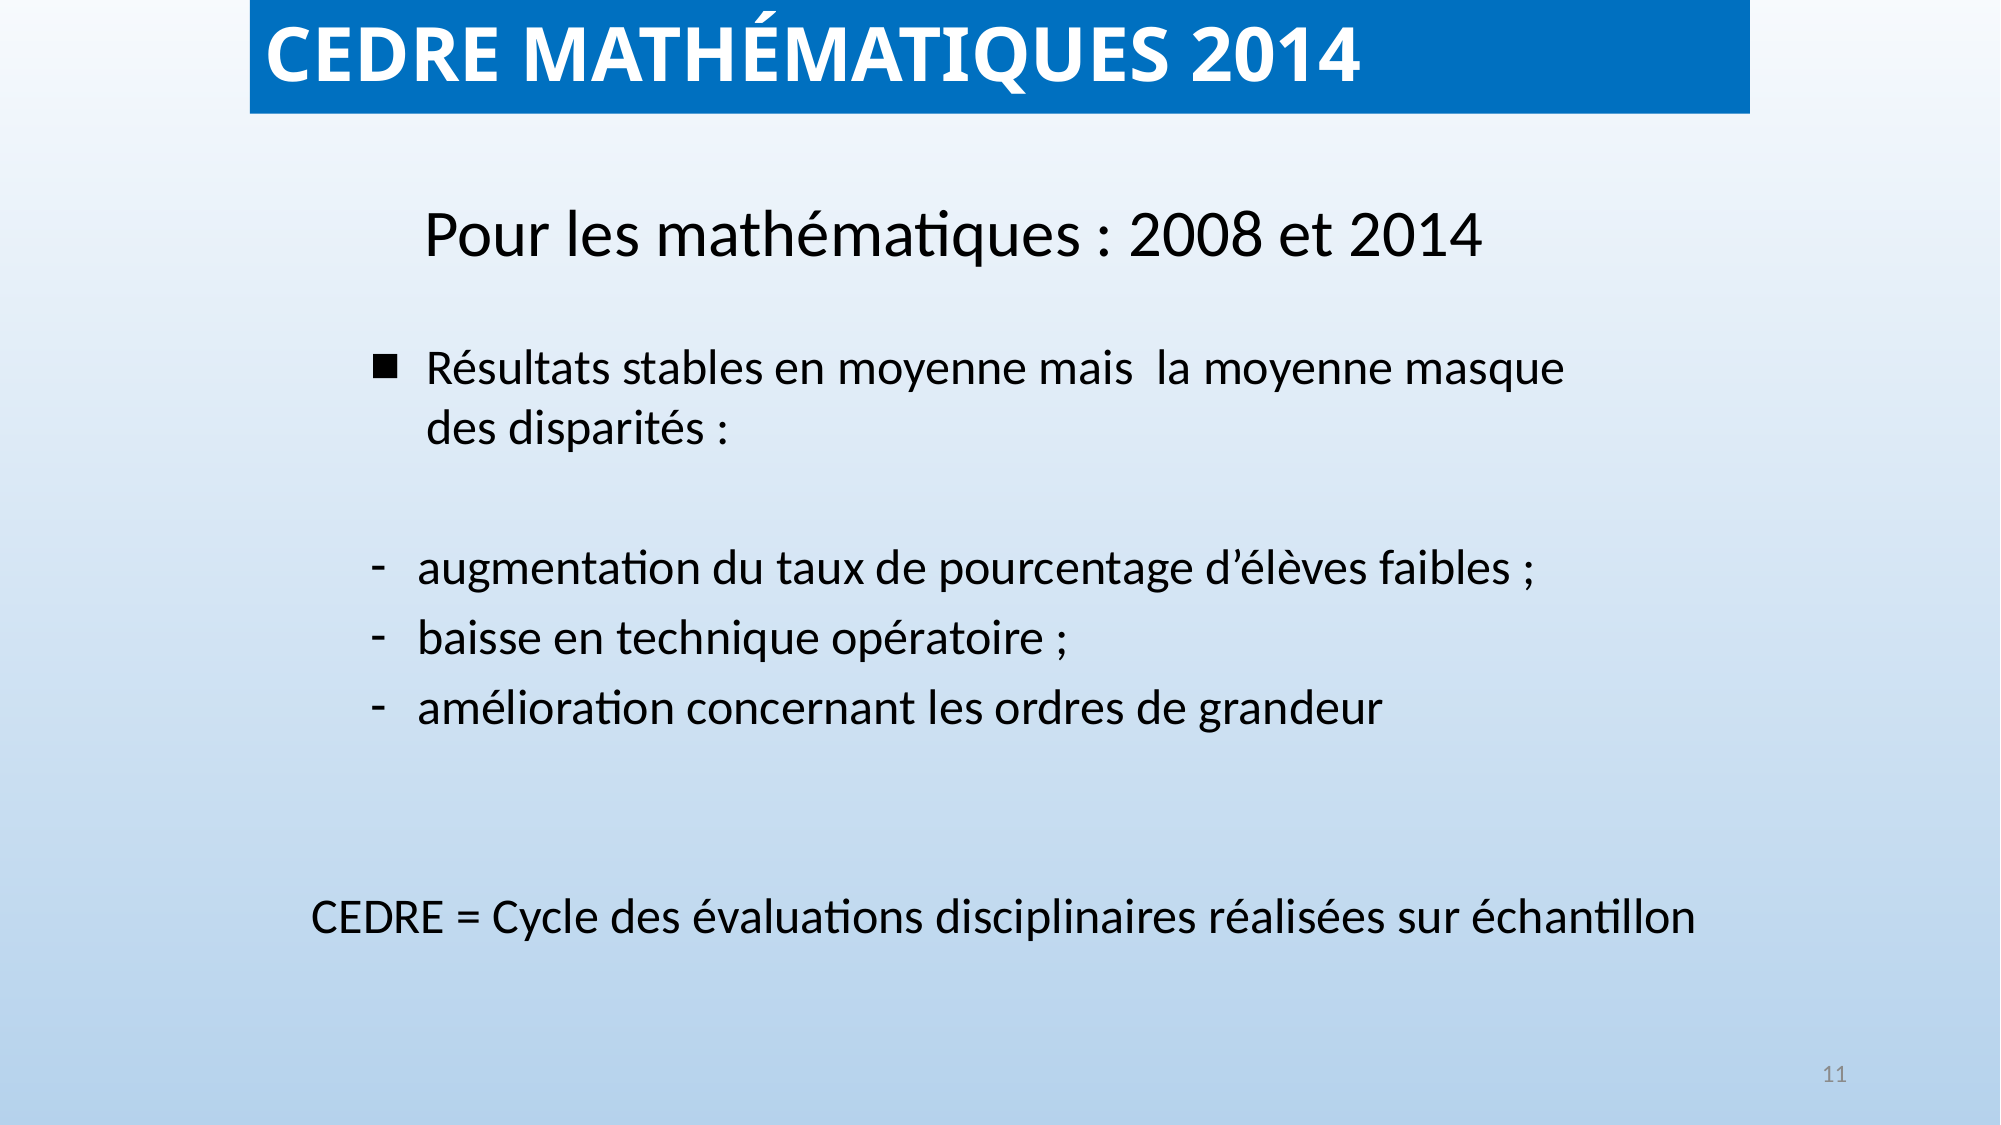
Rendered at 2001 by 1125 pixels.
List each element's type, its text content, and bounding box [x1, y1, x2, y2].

text_box CEDRE = Cycle des évaluations disciplinaires réalisées sur échantillon [297, 876, 1780, 952]
title CEDRE MATHÉMATIQUES 2014 [249, 0, 1750, 114]
slide_number 11 [1412, 1042, 1863, 1103]
text_box Résultats stables en moyenne mais la moyenne masque des disparités : augmentation du taux de pourcentage d’élèves faibles ; baisse en technique opératoire ; amélioration concernant les ordres de grandeur [355, 267, 1587, 794]
text_box Pour les mathématiques : 2008 et 2014 [409, 182, 1641, 315]
